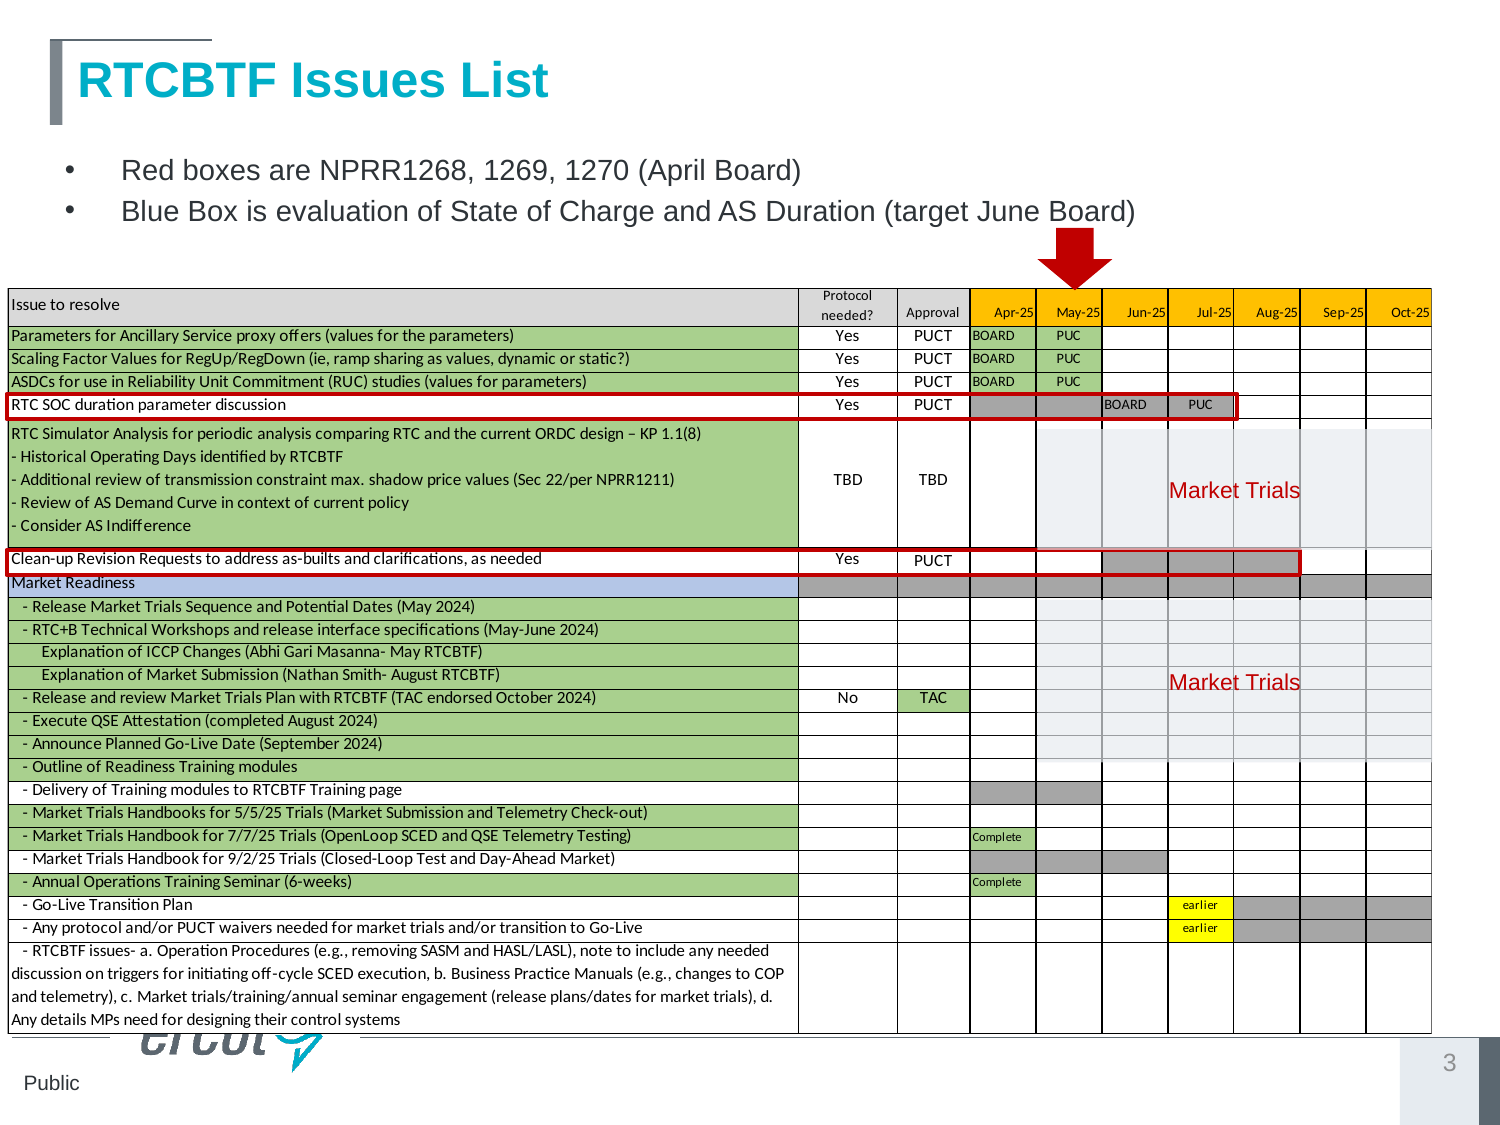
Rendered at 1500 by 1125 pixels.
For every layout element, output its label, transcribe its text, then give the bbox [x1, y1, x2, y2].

picture [7, 287, 1433, 1075]
title RTCBTF Issues List [62, 39, 1450, 134]
text_box [1035, 225, 1115, 286]
list Red boxes are NPRR1268, 1269, 1270 (April Board) Blue Box is evaluation of State of Charge and AS Duration (target June Board) [50, 144, 1488, 271]
